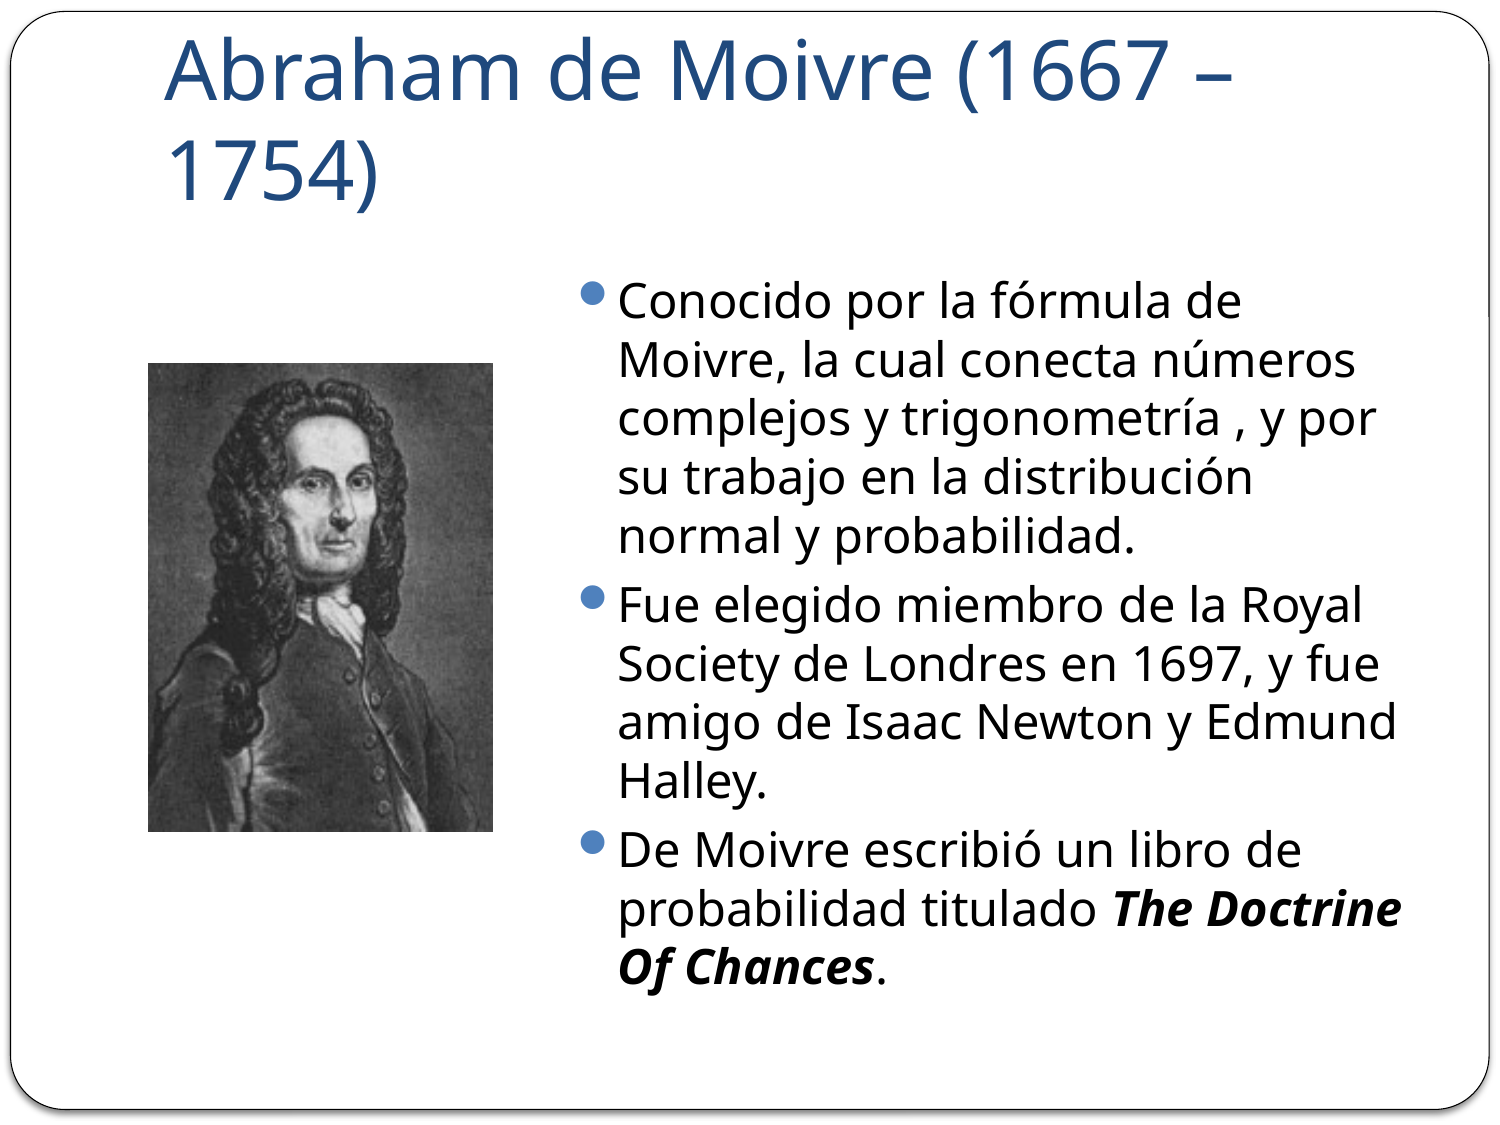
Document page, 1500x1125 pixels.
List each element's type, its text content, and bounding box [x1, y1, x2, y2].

title Abraham de Moivre (1667 – 1754) [150, 45, 1425, 233]
picture [148, 362, 493, 833]
list Conocido por la fórmula de Moivre, la cual conecta números complejos y trigonometría , y por su trabajo en la distribución normal y probabilidad. Fue elegido miembro de la Royal Society de Londres en 1697, y fue amigo de Isaac Newton y Edmund Halley. De Moivre escribió un libro de probabilidad titulado The Doctrine Of Chances. [562, 262, 1425, 1005]
